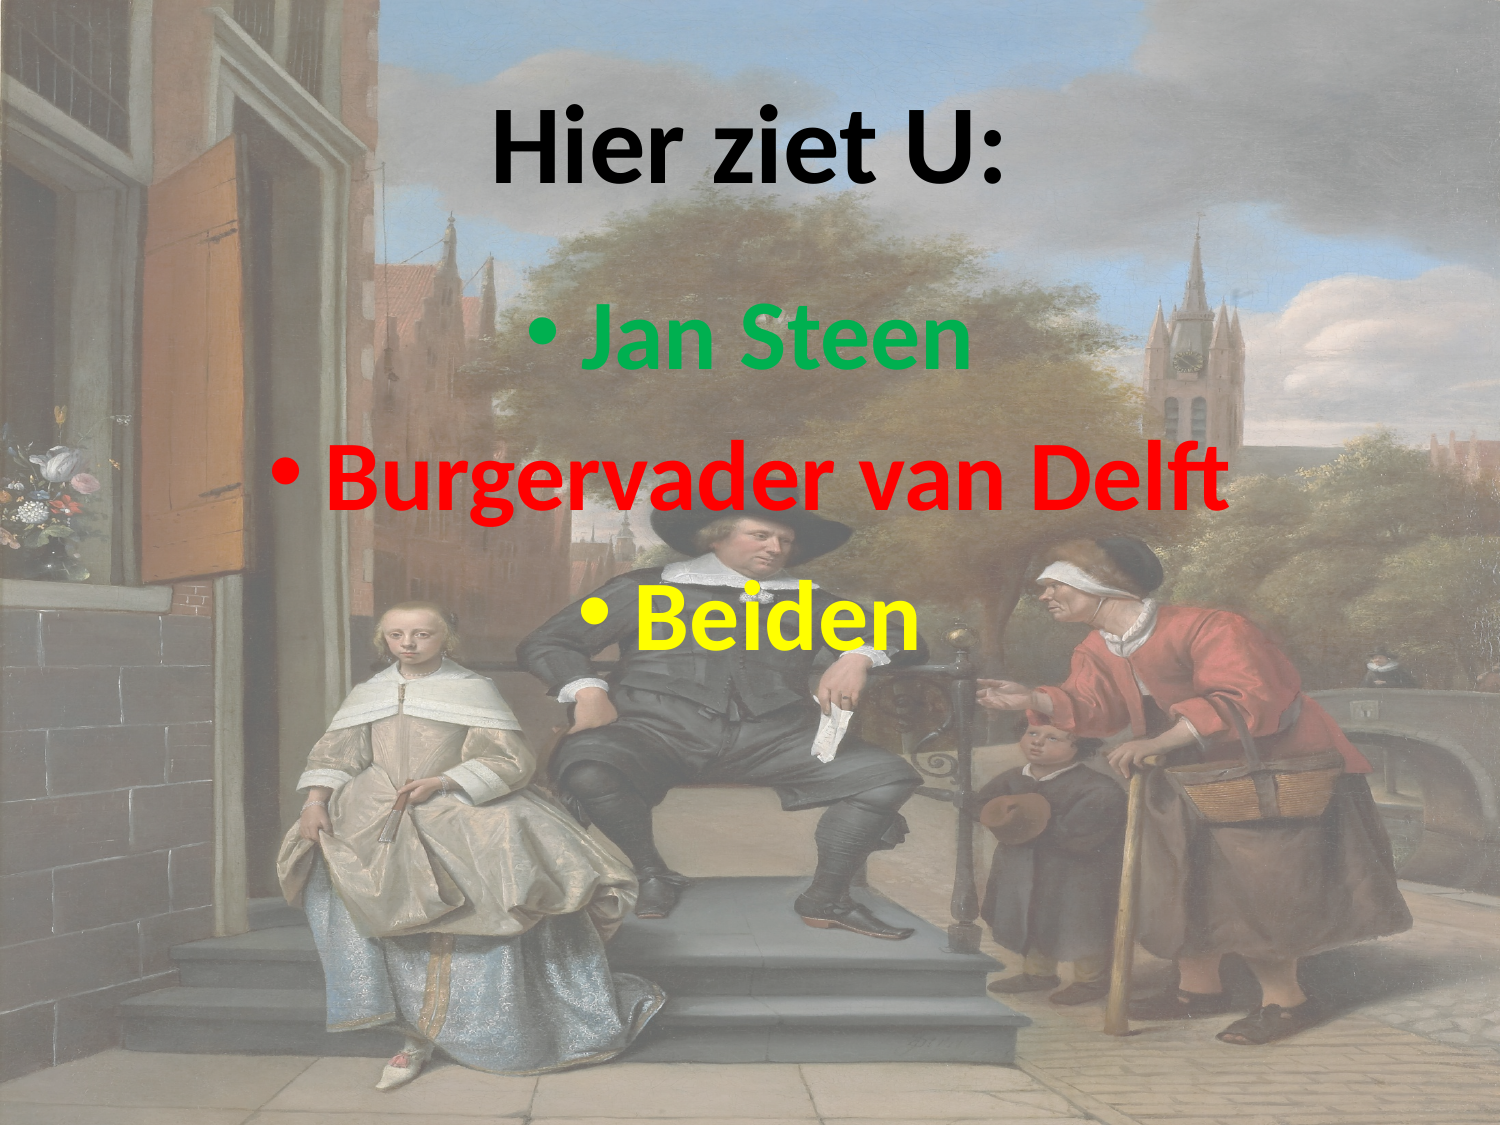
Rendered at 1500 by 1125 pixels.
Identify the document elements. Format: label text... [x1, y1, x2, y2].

list Jan Steen Burgervader van Delft Beiden [74, 262, 1426, 1006]
title Hier ziet U: [74, 44, 1426, 233]
